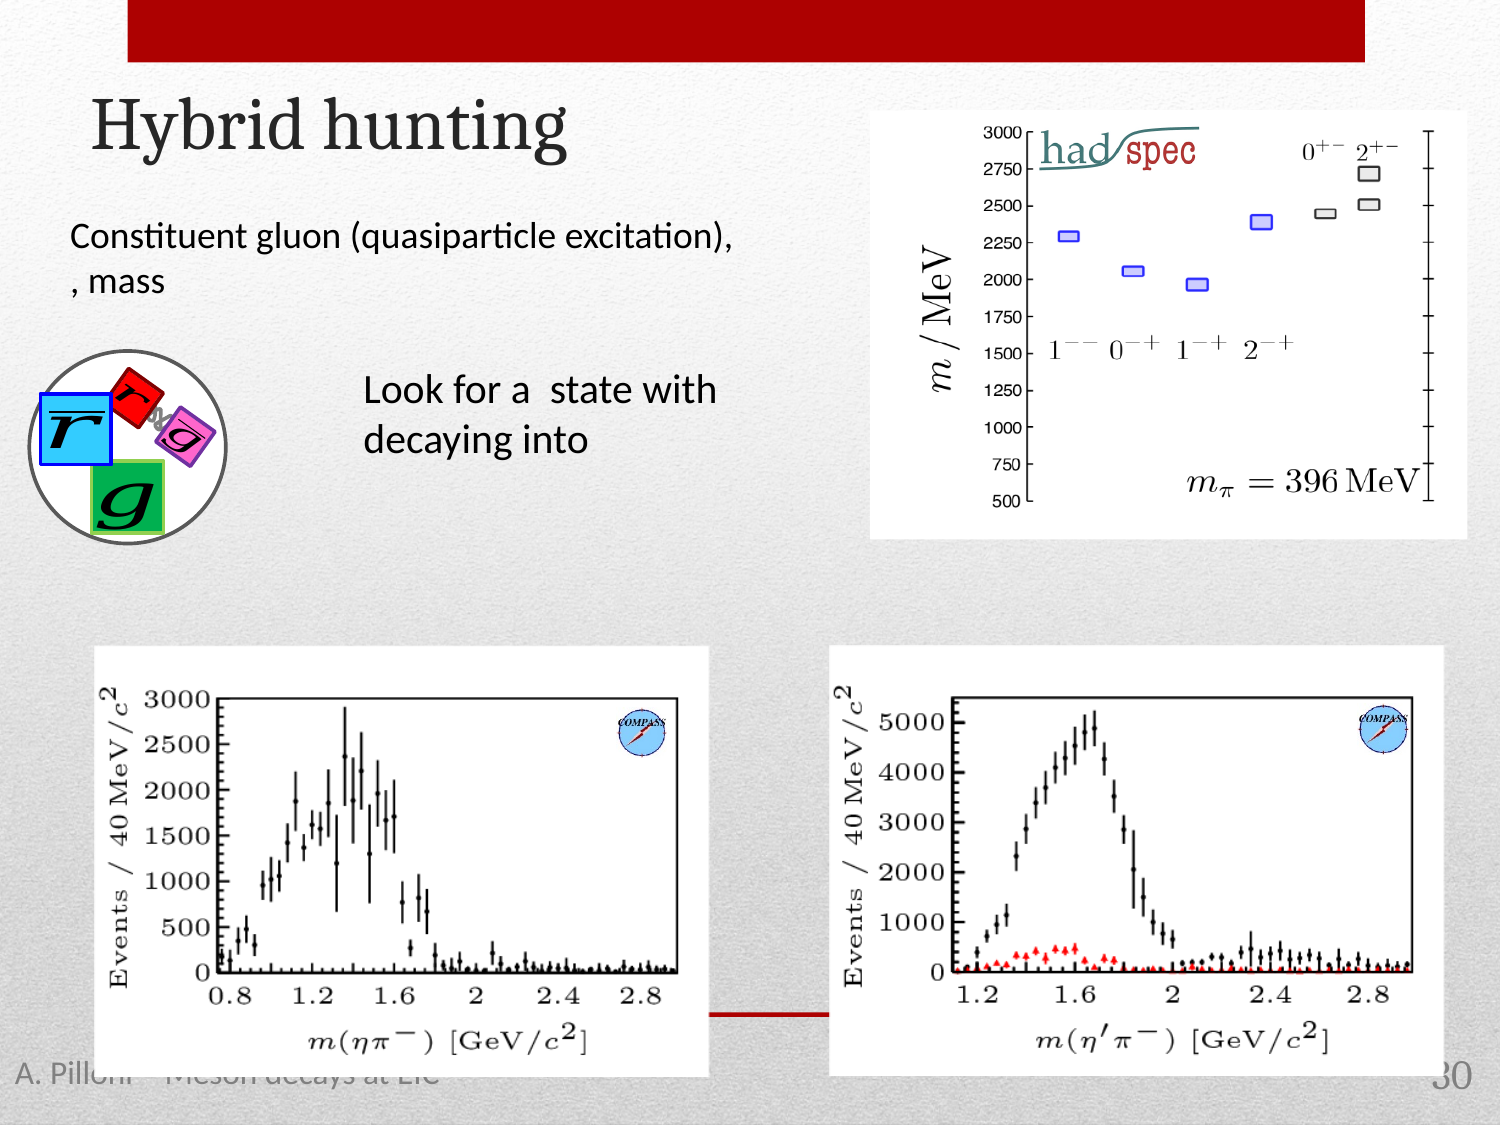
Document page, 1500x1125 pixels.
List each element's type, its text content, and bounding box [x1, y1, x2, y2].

text_box A. Pilloni – Meson decays at EIC [0, 1043, 1091, 1099]
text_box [28, 350, 227, 545]
text_box Hybrid hunting [74, 0, 1425, 173]
picture [904, 109, 1446, 525]
slide_number 30 [1362, 1043, 1488, 1104]
picture [93, 644, 711, 1078]
text_box [868, 109, 1469, 541]
picture [829, 644, 1446, 1077]
